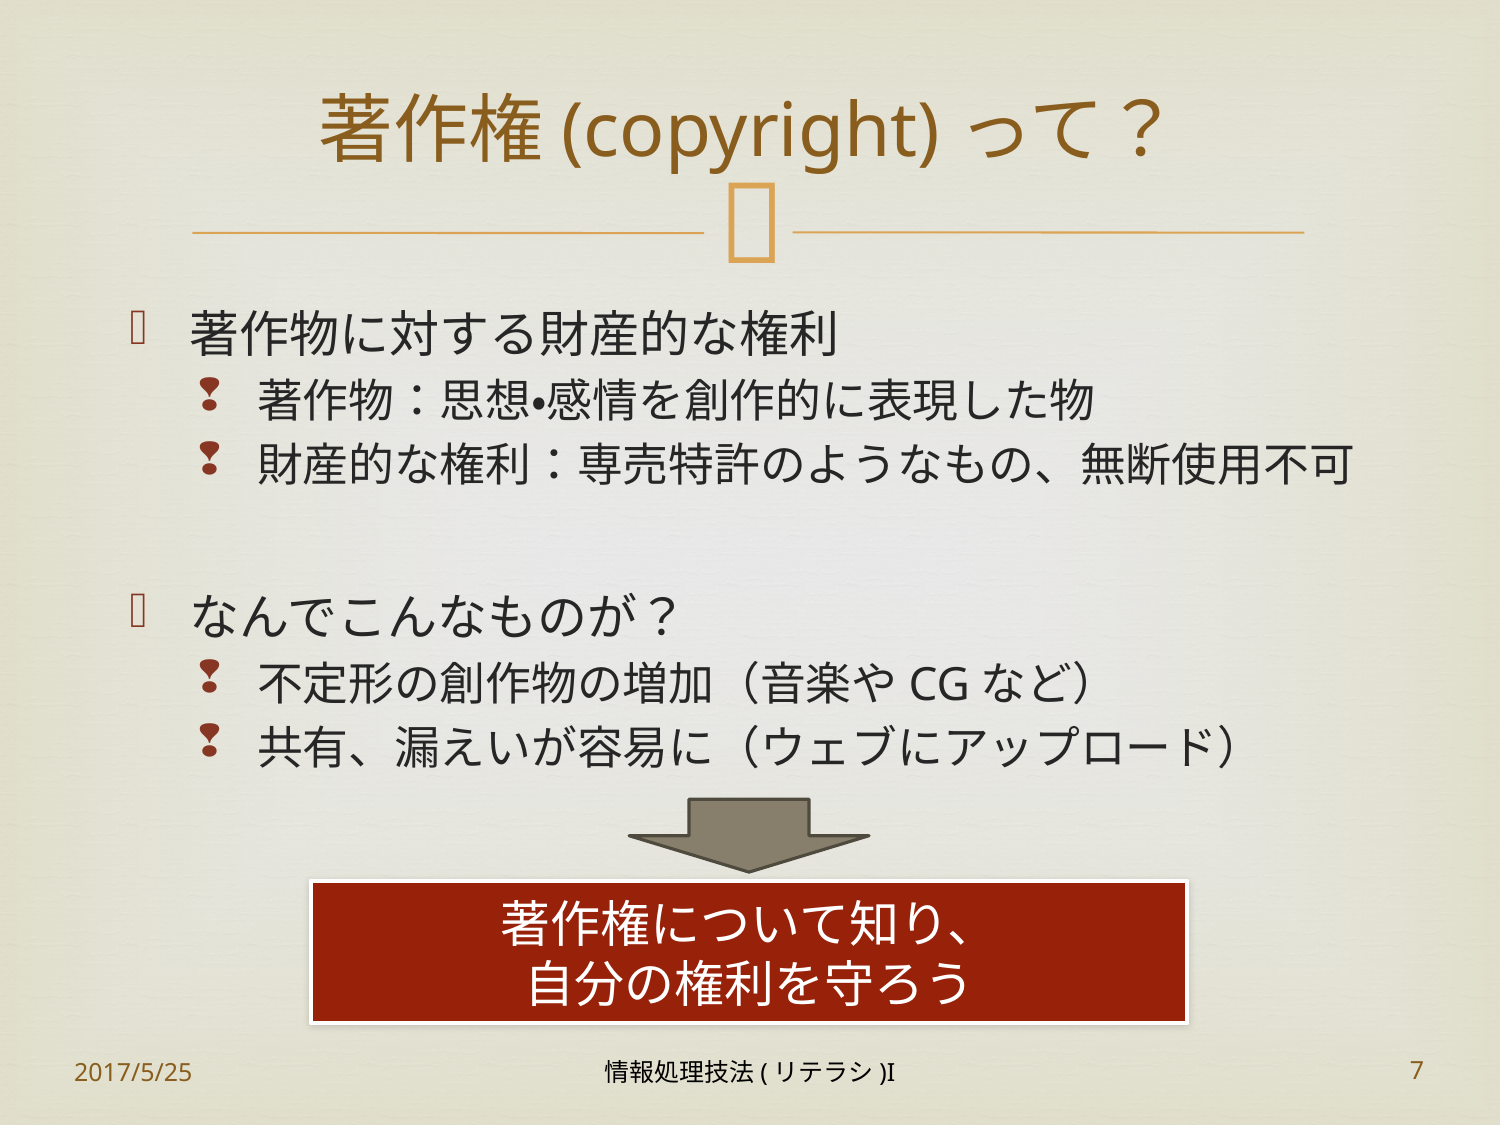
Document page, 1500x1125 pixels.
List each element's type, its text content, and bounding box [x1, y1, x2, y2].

text_box 著作権について知り、 自分の権利を守ろう [309, 879, 1189, 1025]
title 著作権(copyright)って？ [112, 40, 1386, 214]
slide_number 7 [1089, 1041, 1440, 1102]
footer 情報処理技法(リテラシ)I [512, 1041, 988, 1102]
text_box [627, 797, 871, 874]
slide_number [59, 1041, 410, 1102]
list 著作物に対する財産的な権利 著作物：思想・感情を創作的に表現した物 財産的な権利：専売特許のようなもの、無断使用不可 なんでこんなものが？ 不定形の創作物の増加（音楽やCGなど） 共有、漏えいが容易に（ウェブにアップロード） [114, 295, 1386, 1005]
